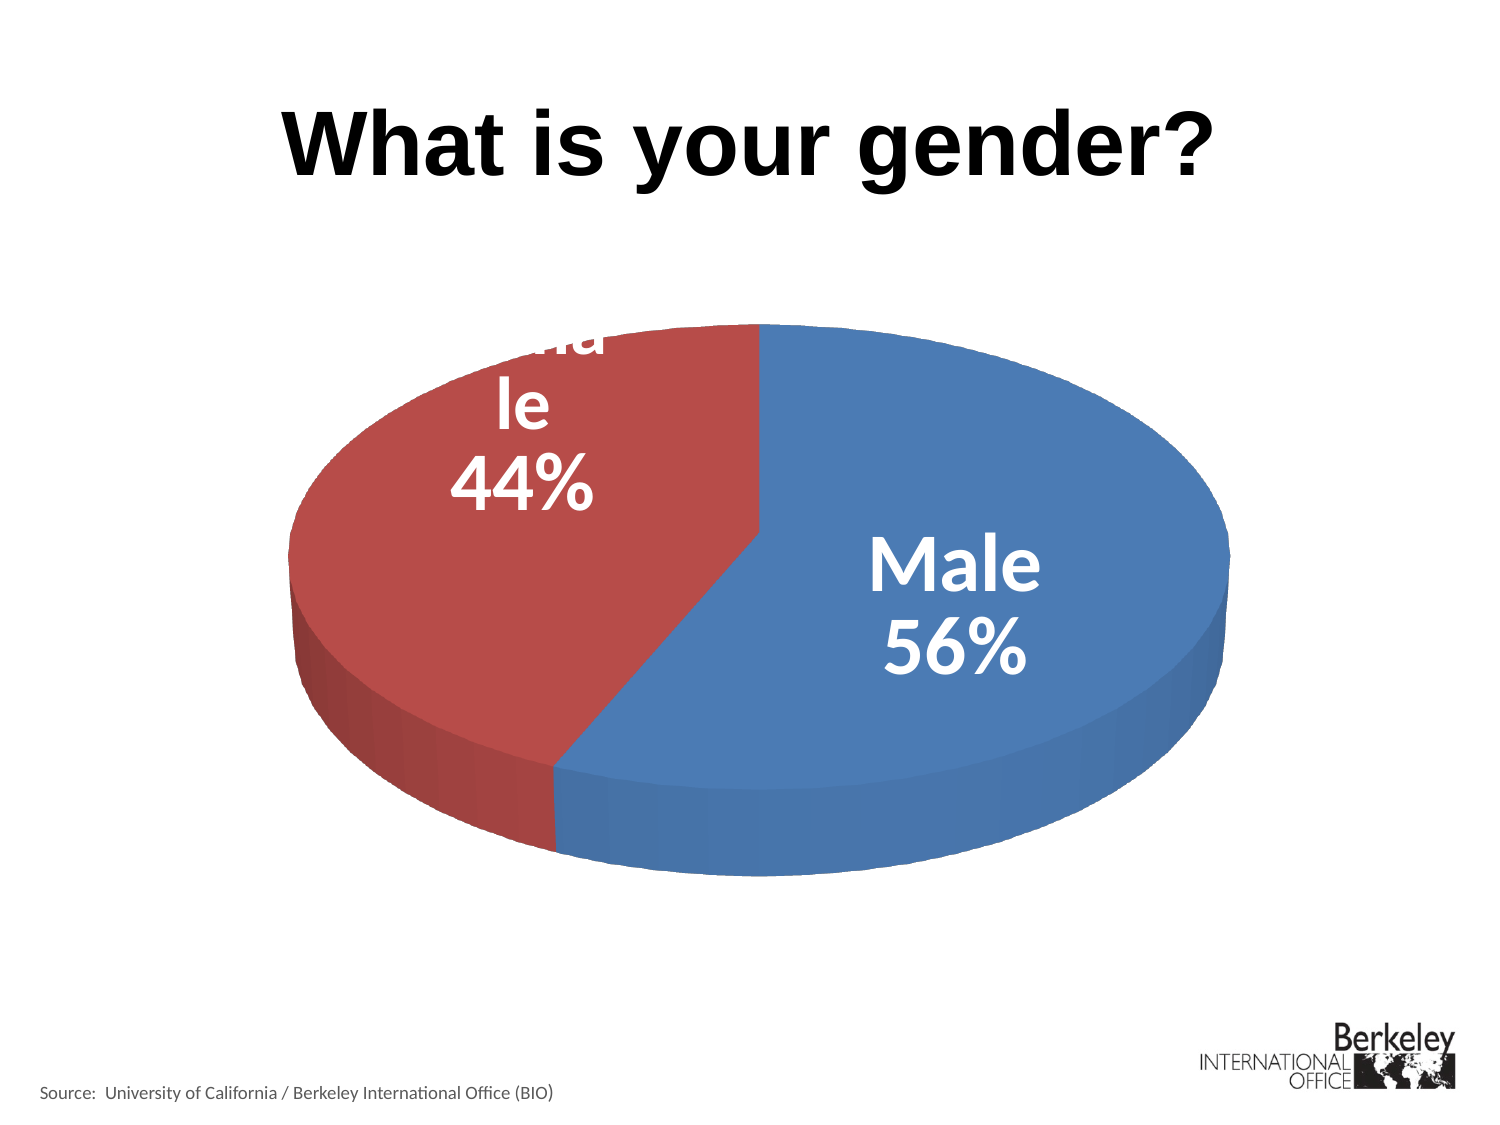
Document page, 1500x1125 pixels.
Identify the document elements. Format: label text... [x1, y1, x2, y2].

chart [24, 157, 1451, 1021]
text_box Source: University of California / Berkeley International Office (BIO) [24, 1071, 575, 1112]
title What is your gender? [75, 45, 1425, 156]
picture [1187, 1019, 1469, 1096]
